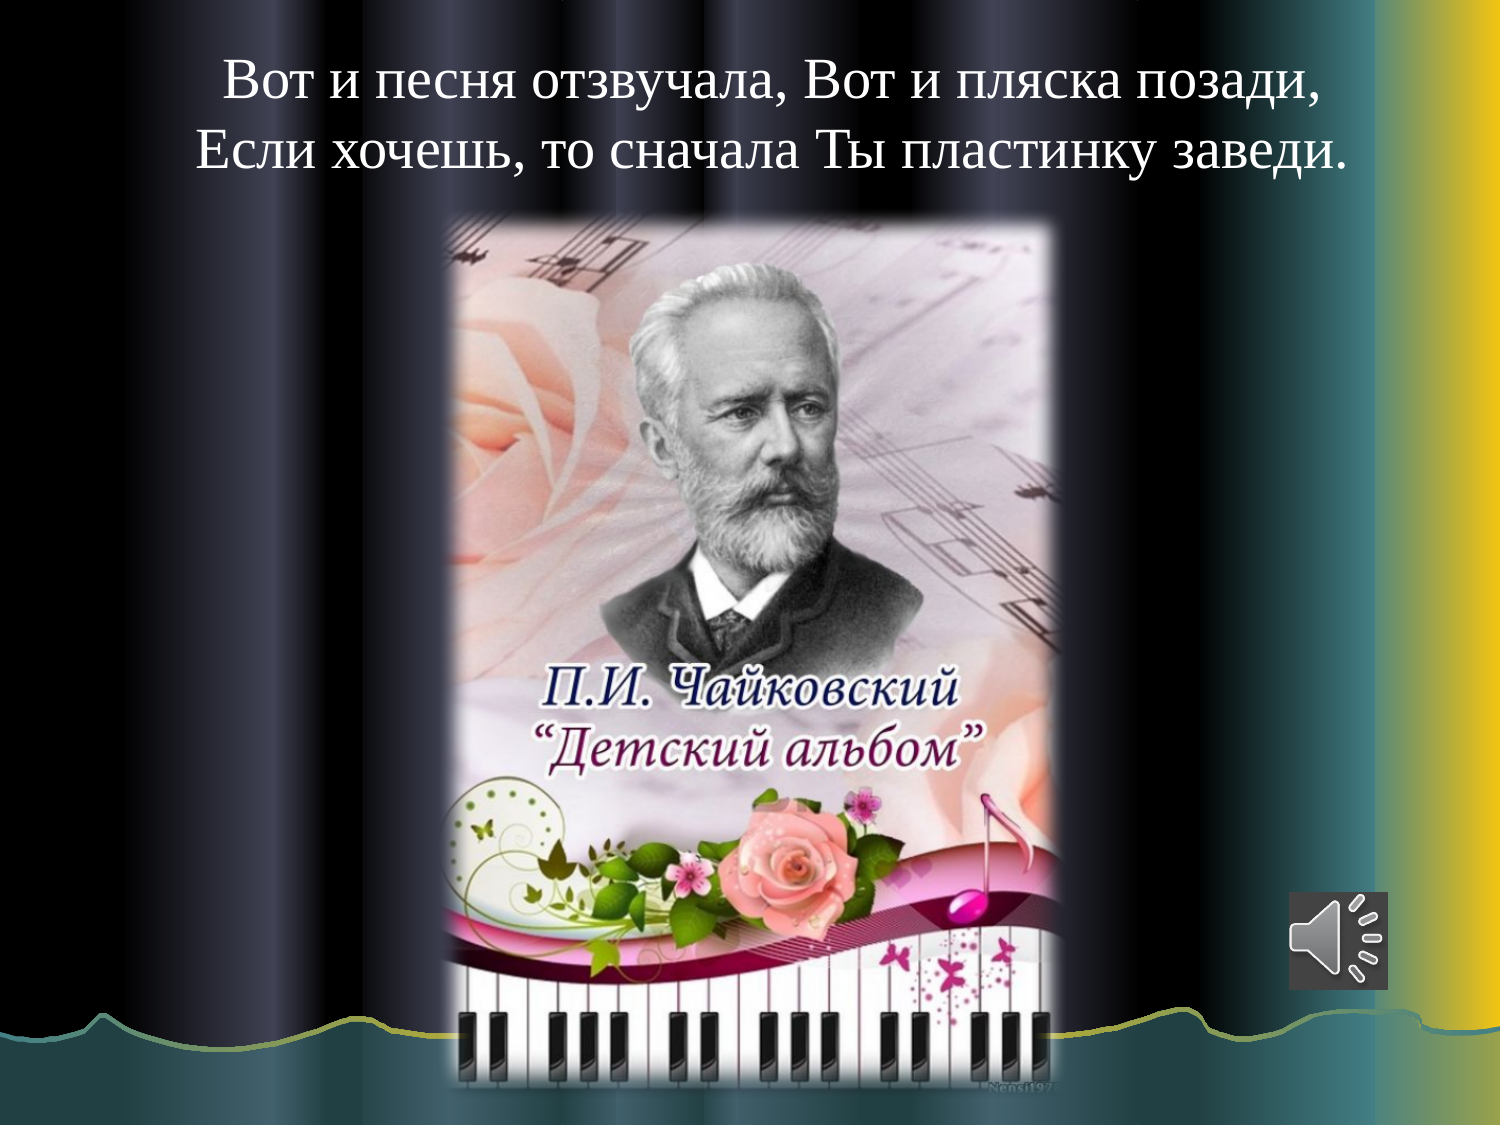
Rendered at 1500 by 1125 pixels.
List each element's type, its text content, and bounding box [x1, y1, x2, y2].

list Вот и песня отзвучала, Вот и пляска позади, Если хочешь, то сначала Ты пластинку заведи. [45, 32, 1500, 222]
picture [1288, 890, 1389, 992]
picture [437, 206, 1068, 1101]
